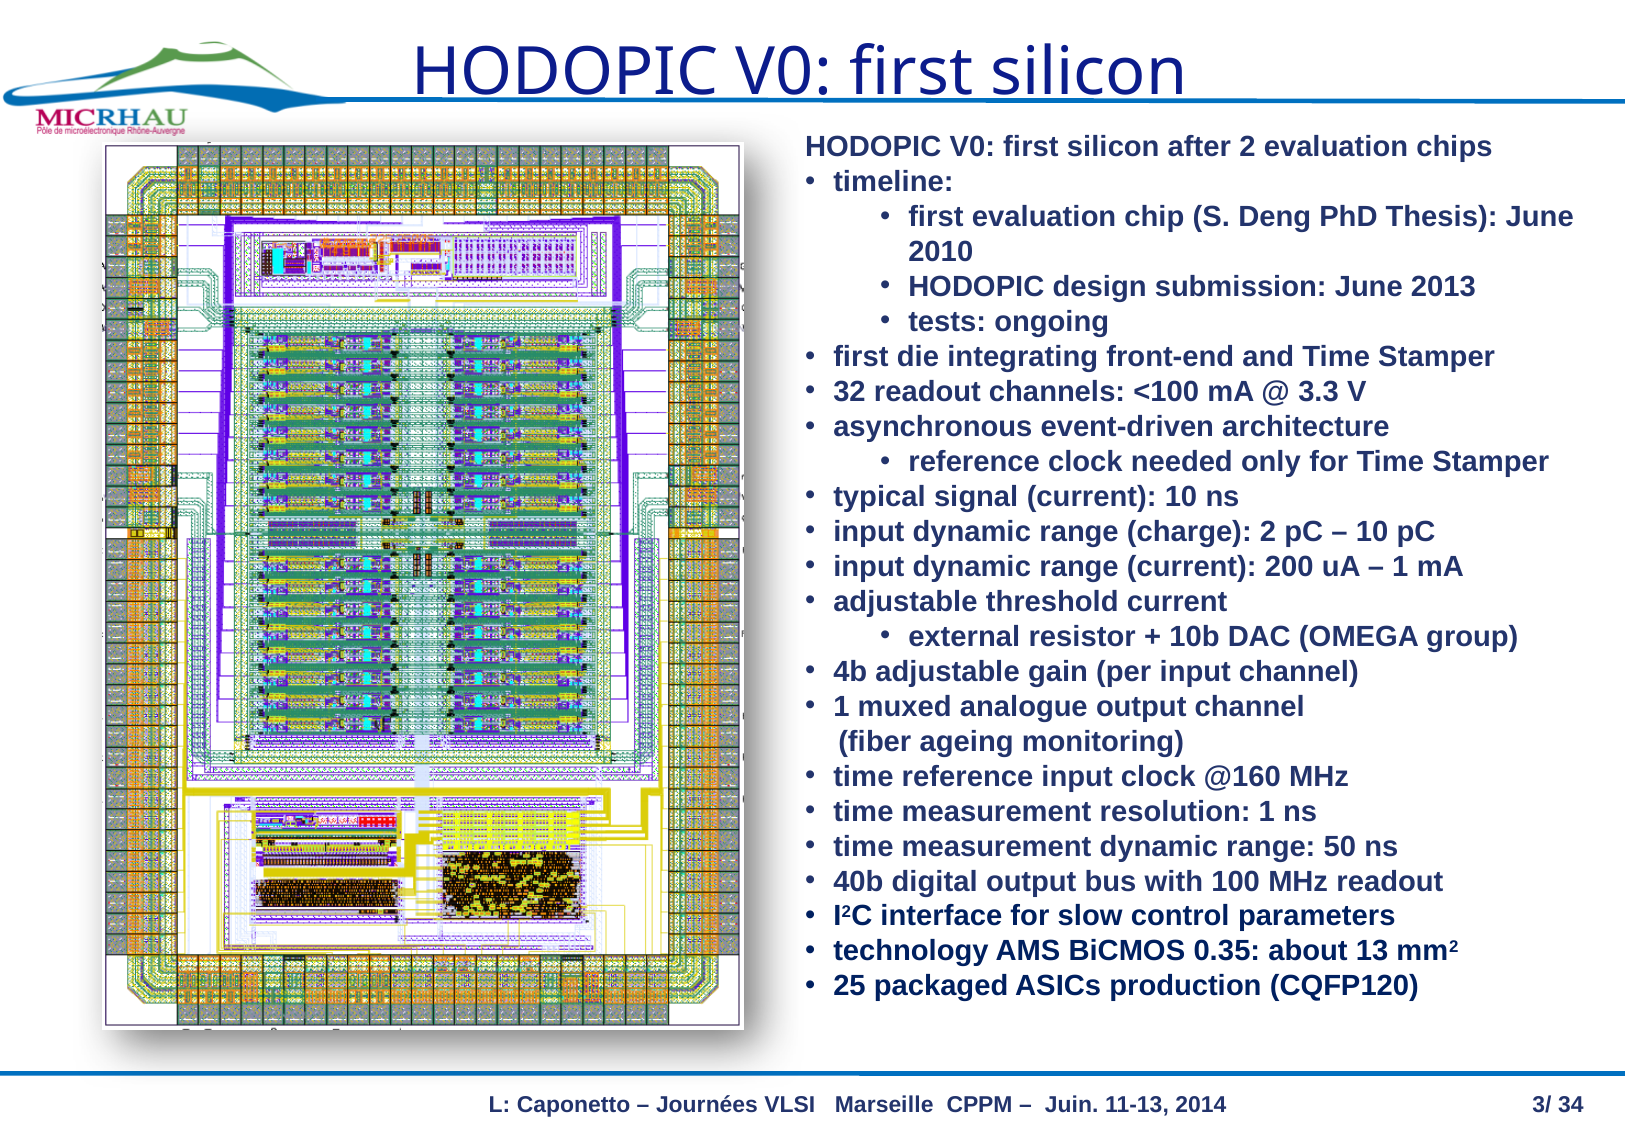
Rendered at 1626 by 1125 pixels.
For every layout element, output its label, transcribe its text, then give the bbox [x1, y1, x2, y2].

picture [102, 142, 744, 1030]
picture [0, 39, 349, 138]
text_box HODOPIC V0: first silicon after 2 evaluation chips timeline: first evaluation chip (S. Deng PhD Thesis): June 2010 HODOPIC design submission: June 2013 tests: ongoing first die integrating front-end and Time Stamper 32 readout channels: <100 mA @ 3.3 V asynchronous event-driven architecture reference clock needed only for Time Stamper typical signal (current): 10 ns input dynamic range (charge): 2 pC – 10 pC input dynamic range (current): 200 uA – 1 mA adjustable threshold current external resistor + 10b DAC (OMEGA group) 4b adjustable gain (per input channel) 1 muxed analogue output channel (fiber ageing monitoring) time reference input clock @160 MHz time measurement resolution: 1 ns time measurement dynamic range: 50 ns 40b digital output bus with 100 MHz readout I2C interface for slow control parameters technology AMS BiCMOS 0.35: about 13 mm2 25 packaged ASICs production (CQFP120) [790, 120, 1609, 1044]
title HODOPIC V0: first silicon [233, 20, 1367, 100]
